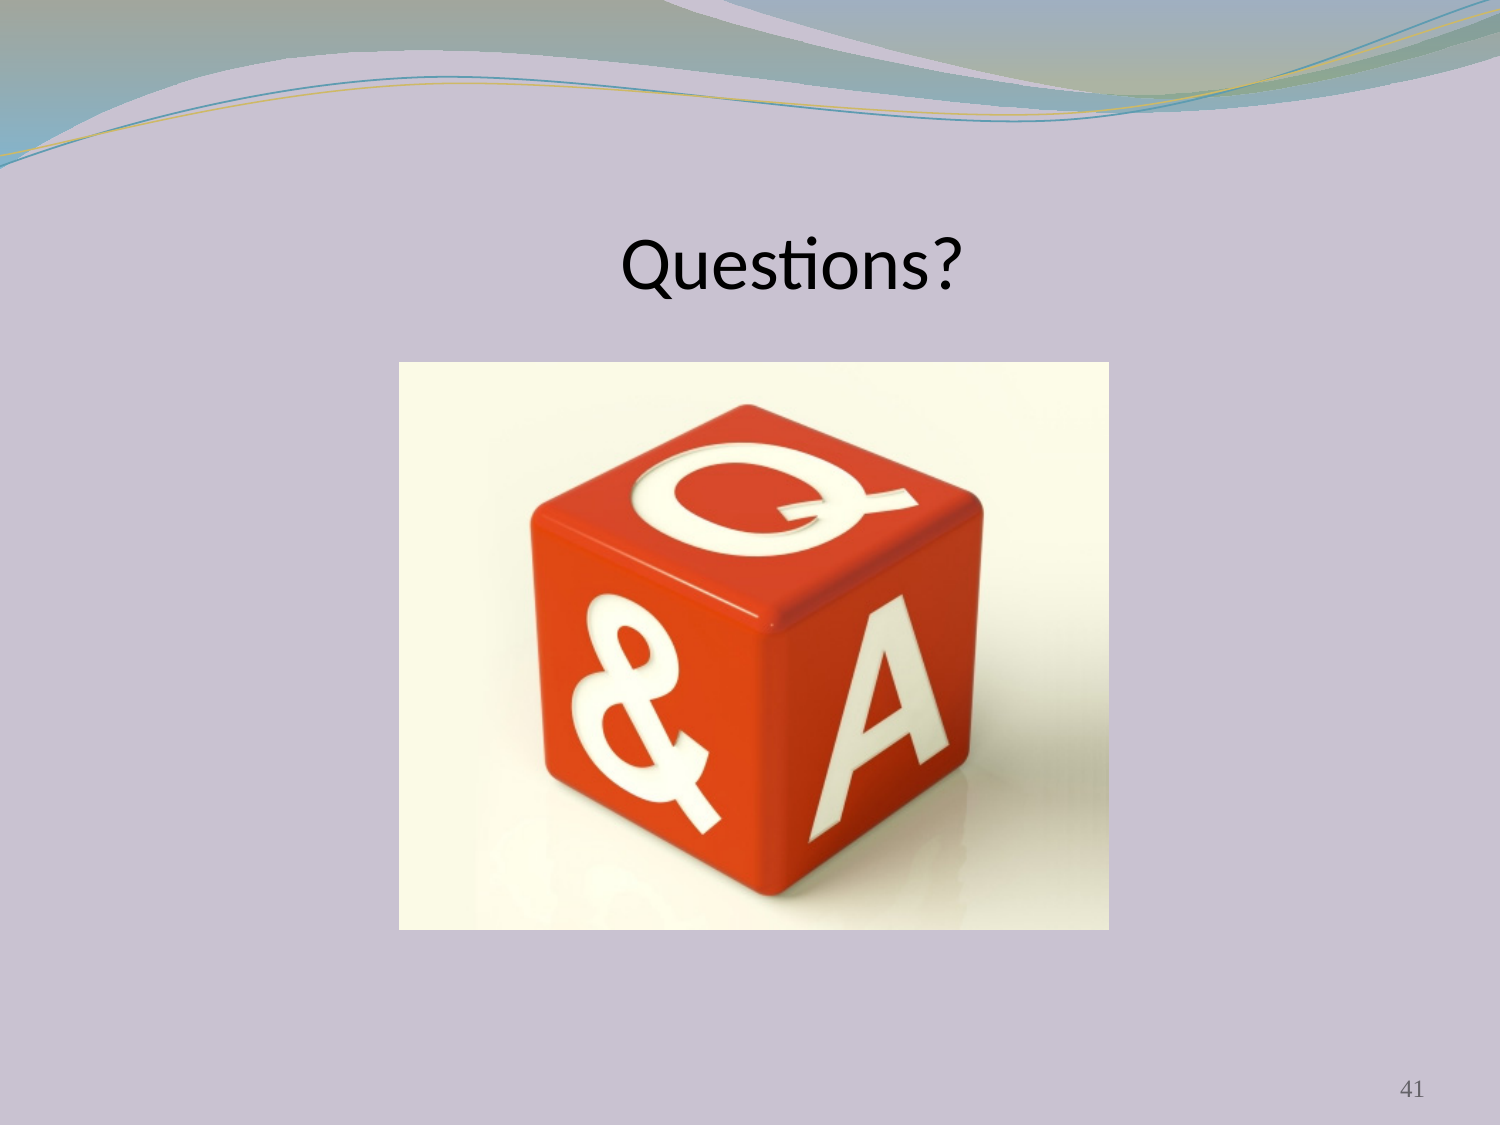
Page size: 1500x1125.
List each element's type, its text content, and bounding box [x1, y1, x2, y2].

picture [399, 362, 1109, 930]
slide_number 41 [1299, 1042, 1425, 1103]
title Questions? [125, 112, 1425, 488]
